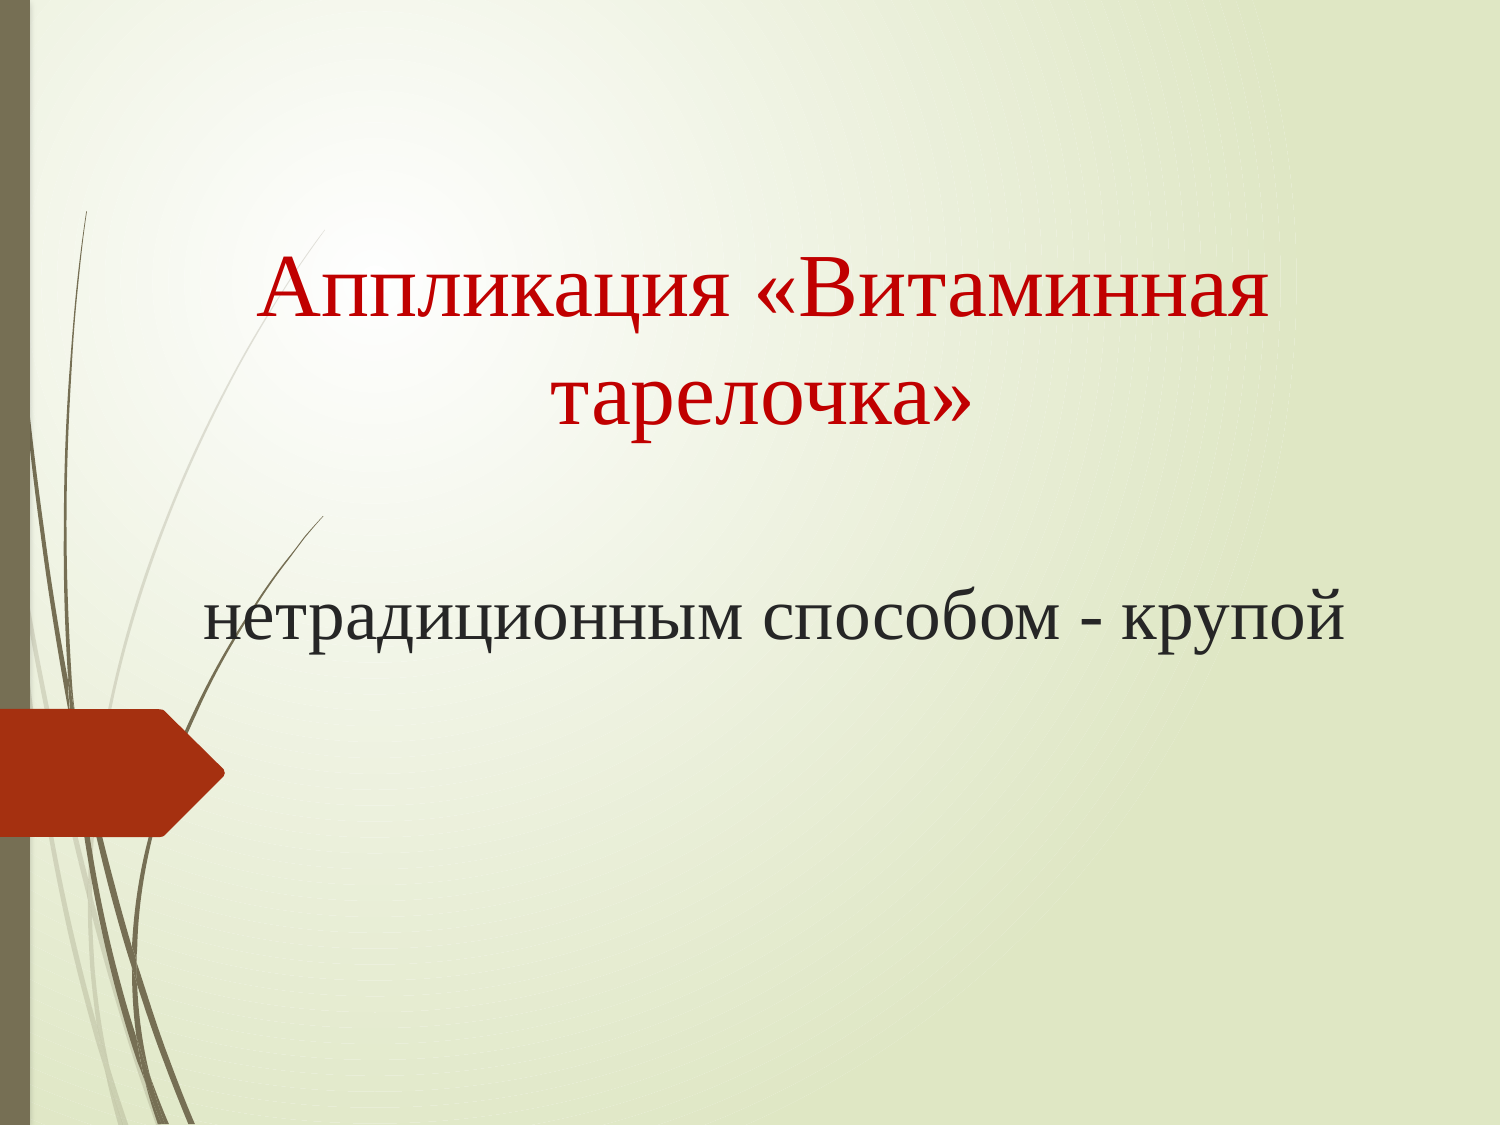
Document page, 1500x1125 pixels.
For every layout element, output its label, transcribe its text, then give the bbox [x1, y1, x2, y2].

title Аппликация «Витаминная тарелочка» нетрадиционным способом - крупой [41, 215, 1487, 666]
